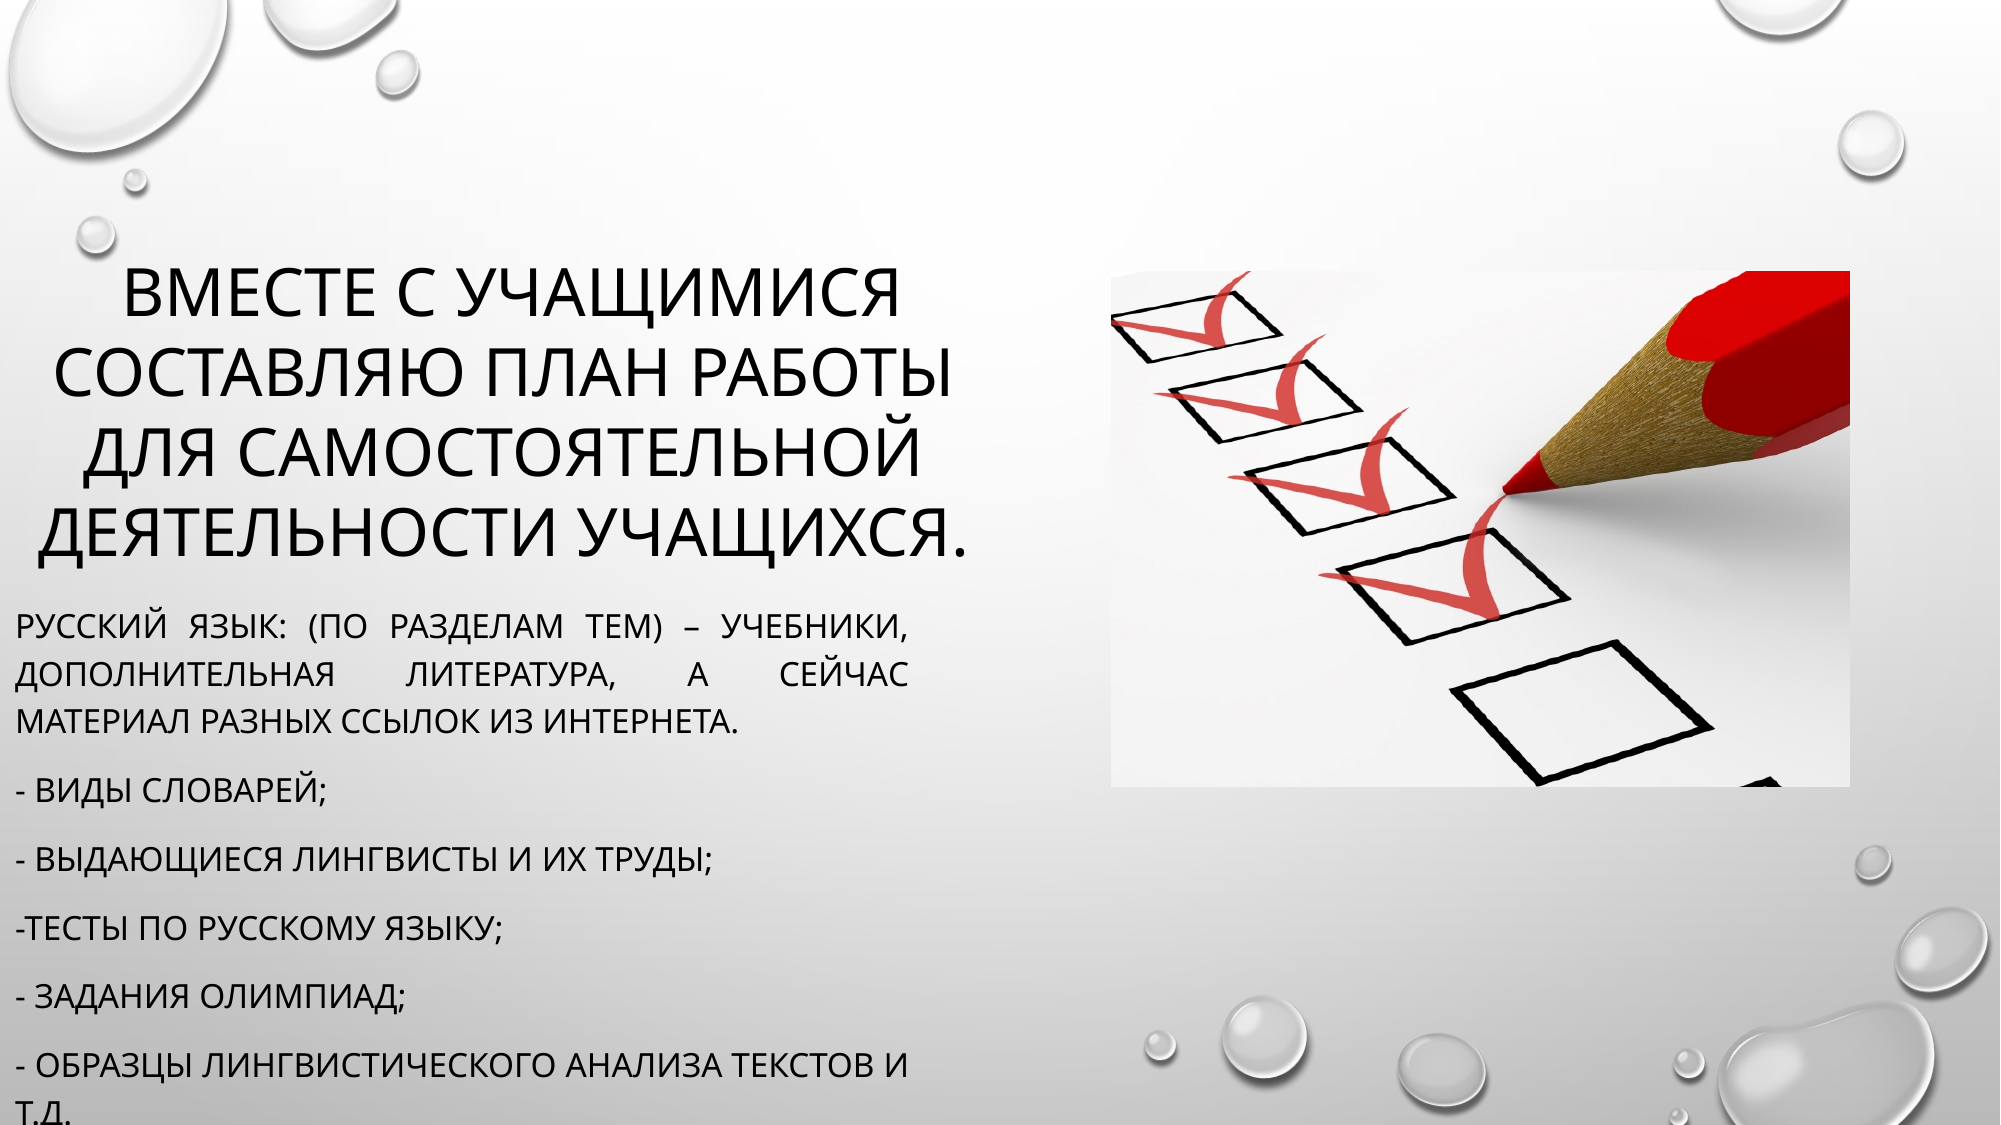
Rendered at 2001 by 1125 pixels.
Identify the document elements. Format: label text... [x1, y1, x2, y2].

list Русский язык: (по разделам тем) – учебники, дополнительная литература, а сейчас материал разных ссылок из интернета. - виды словарей; - выдающиеся лингвисты и их труды; -тесты по русскому языку; - задания олимпиад; - образцы лингвистического анализа текстов и т.д. [0, 589, 926, 1108]
picture [0, 0, 2000, 1125]
title Вместе с учащимися составляю план работы для самостоятельной деятельности учащихся. [0, 242, 1008, 575]
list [1111, 271, 1851, 787]
